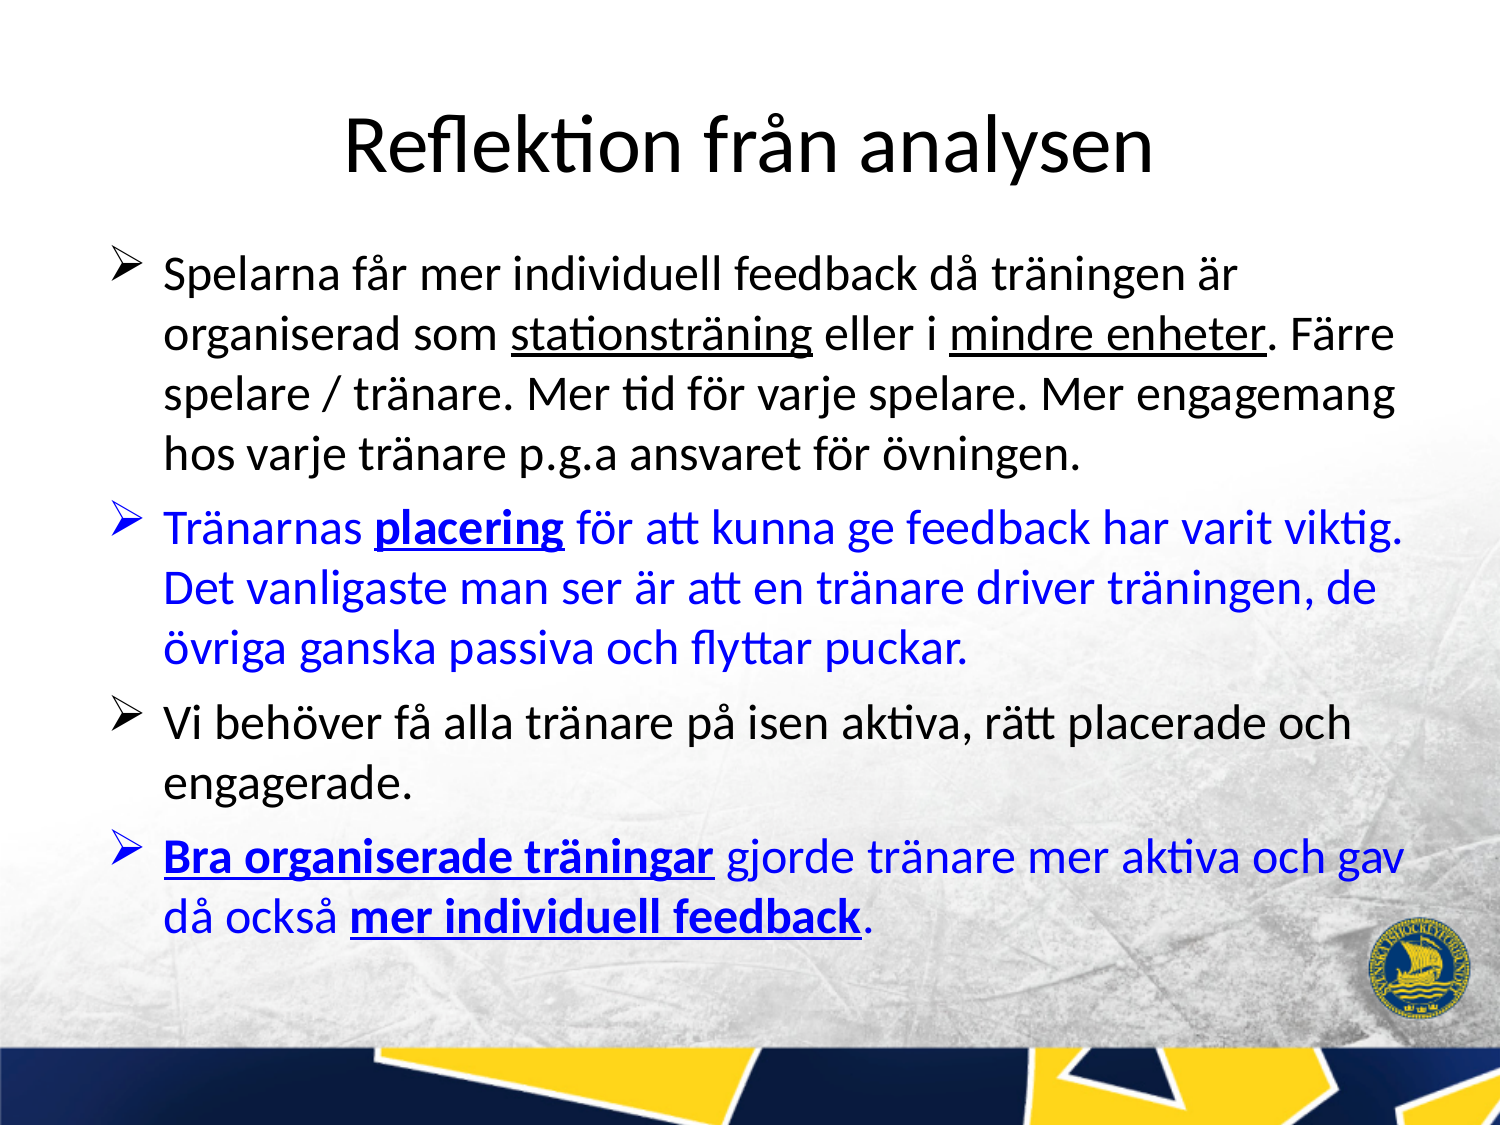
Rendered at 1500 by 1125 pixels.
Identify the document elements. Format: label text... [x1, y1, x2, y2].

title Reflektion från analysen [74, 44, 1426, 234]
text_box [99, 202, 658, 317]
picture [0, 2, 1500, 1125]
list Spelarna får mer individuell feedback då träningen är organiserad som stationsträning eller i mindre enheter. Färre spelare / tränare. Mer tid för varje spelare. Mer engagemang hos varje tränare p.g.a ansvaret för övningen. Tränarnas placering för att kunna ge feedback har varit viktig. Det vanligaste man ser är att en tränare driver träningen, de övriga ganska passiva och flyttar puckar. Vi behöver få alla tränare på isen aktiva, rätt placerade och engagerade. Bra organiserade träningar gjorde tränare mer aktiva och gav då också mer individuell feedback. [99, 232, 1451, 976]
